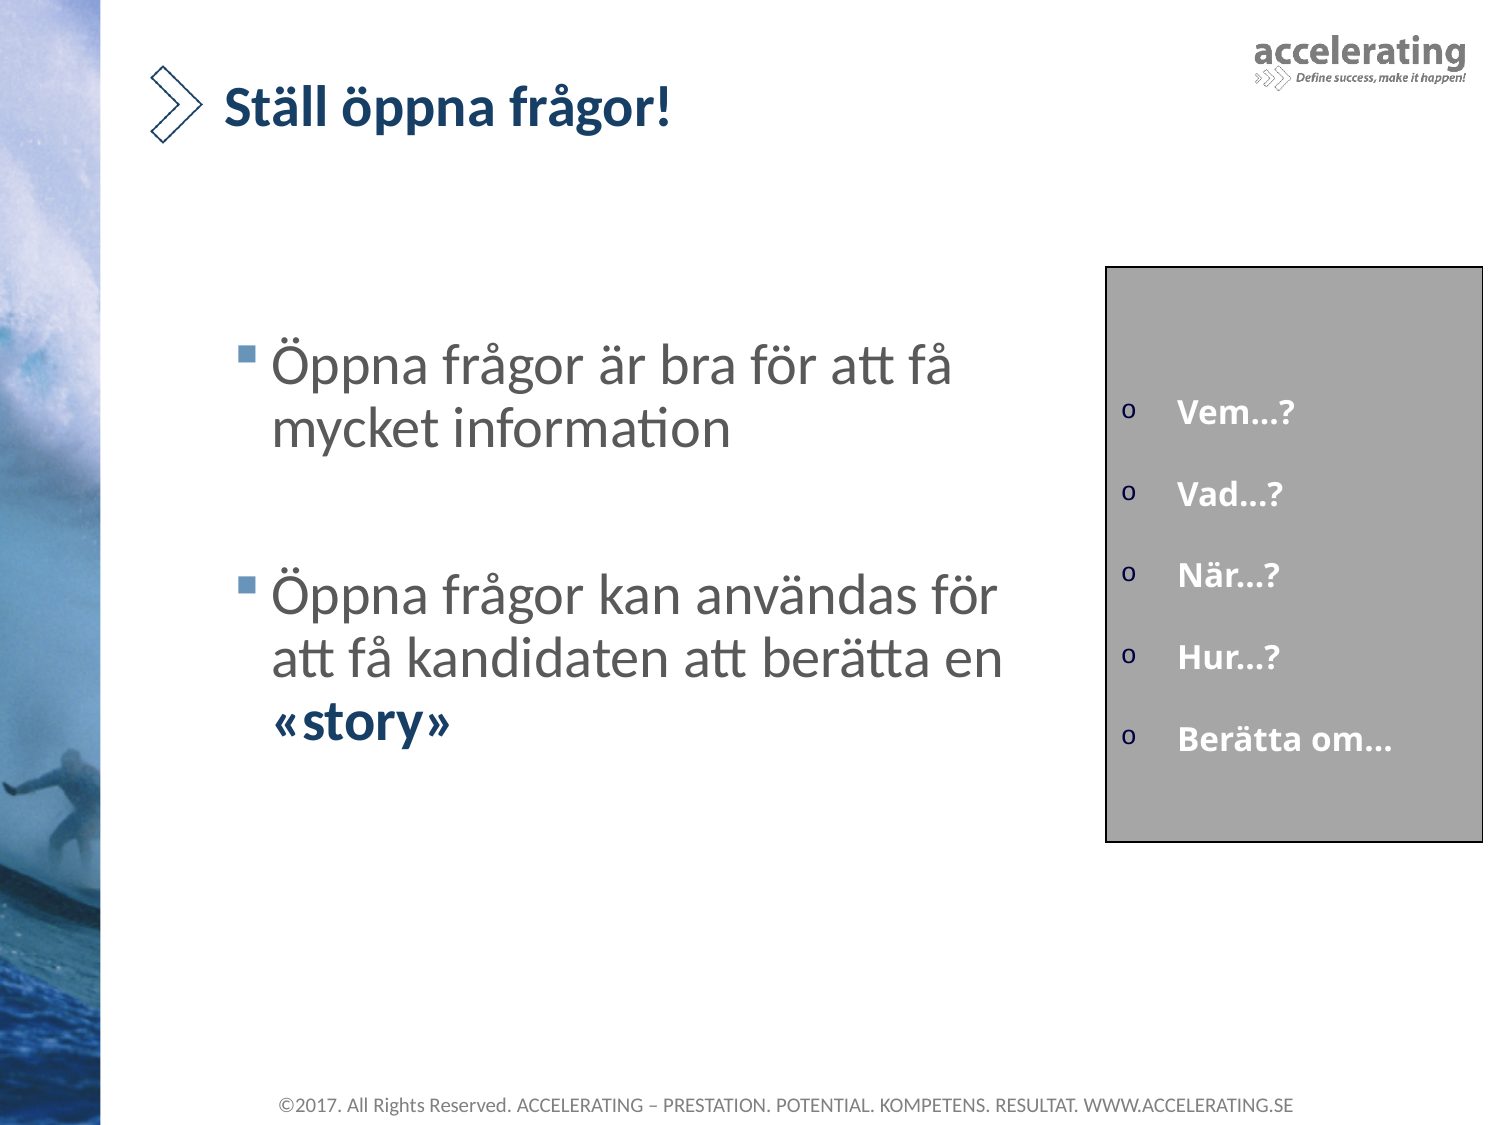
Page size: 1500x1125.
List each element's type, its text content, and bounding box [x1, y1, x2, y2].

picture [144, 60, 207, 149]
title Ställ öppna frågor! [209, 19, 1353, 196]
picture [0, 0, 101, 1125]
picture [1353, 30, 1471, 96]
list Öppna frågor är bra för att få mycket information Öppna frågor kan användas för att få kandidaten att berätta en «story» [218, 326, 1069, 1041]
text_box Vem...? Vad...? När…? Hur…? Berätta om... [1105, 267, 1483, 843]
